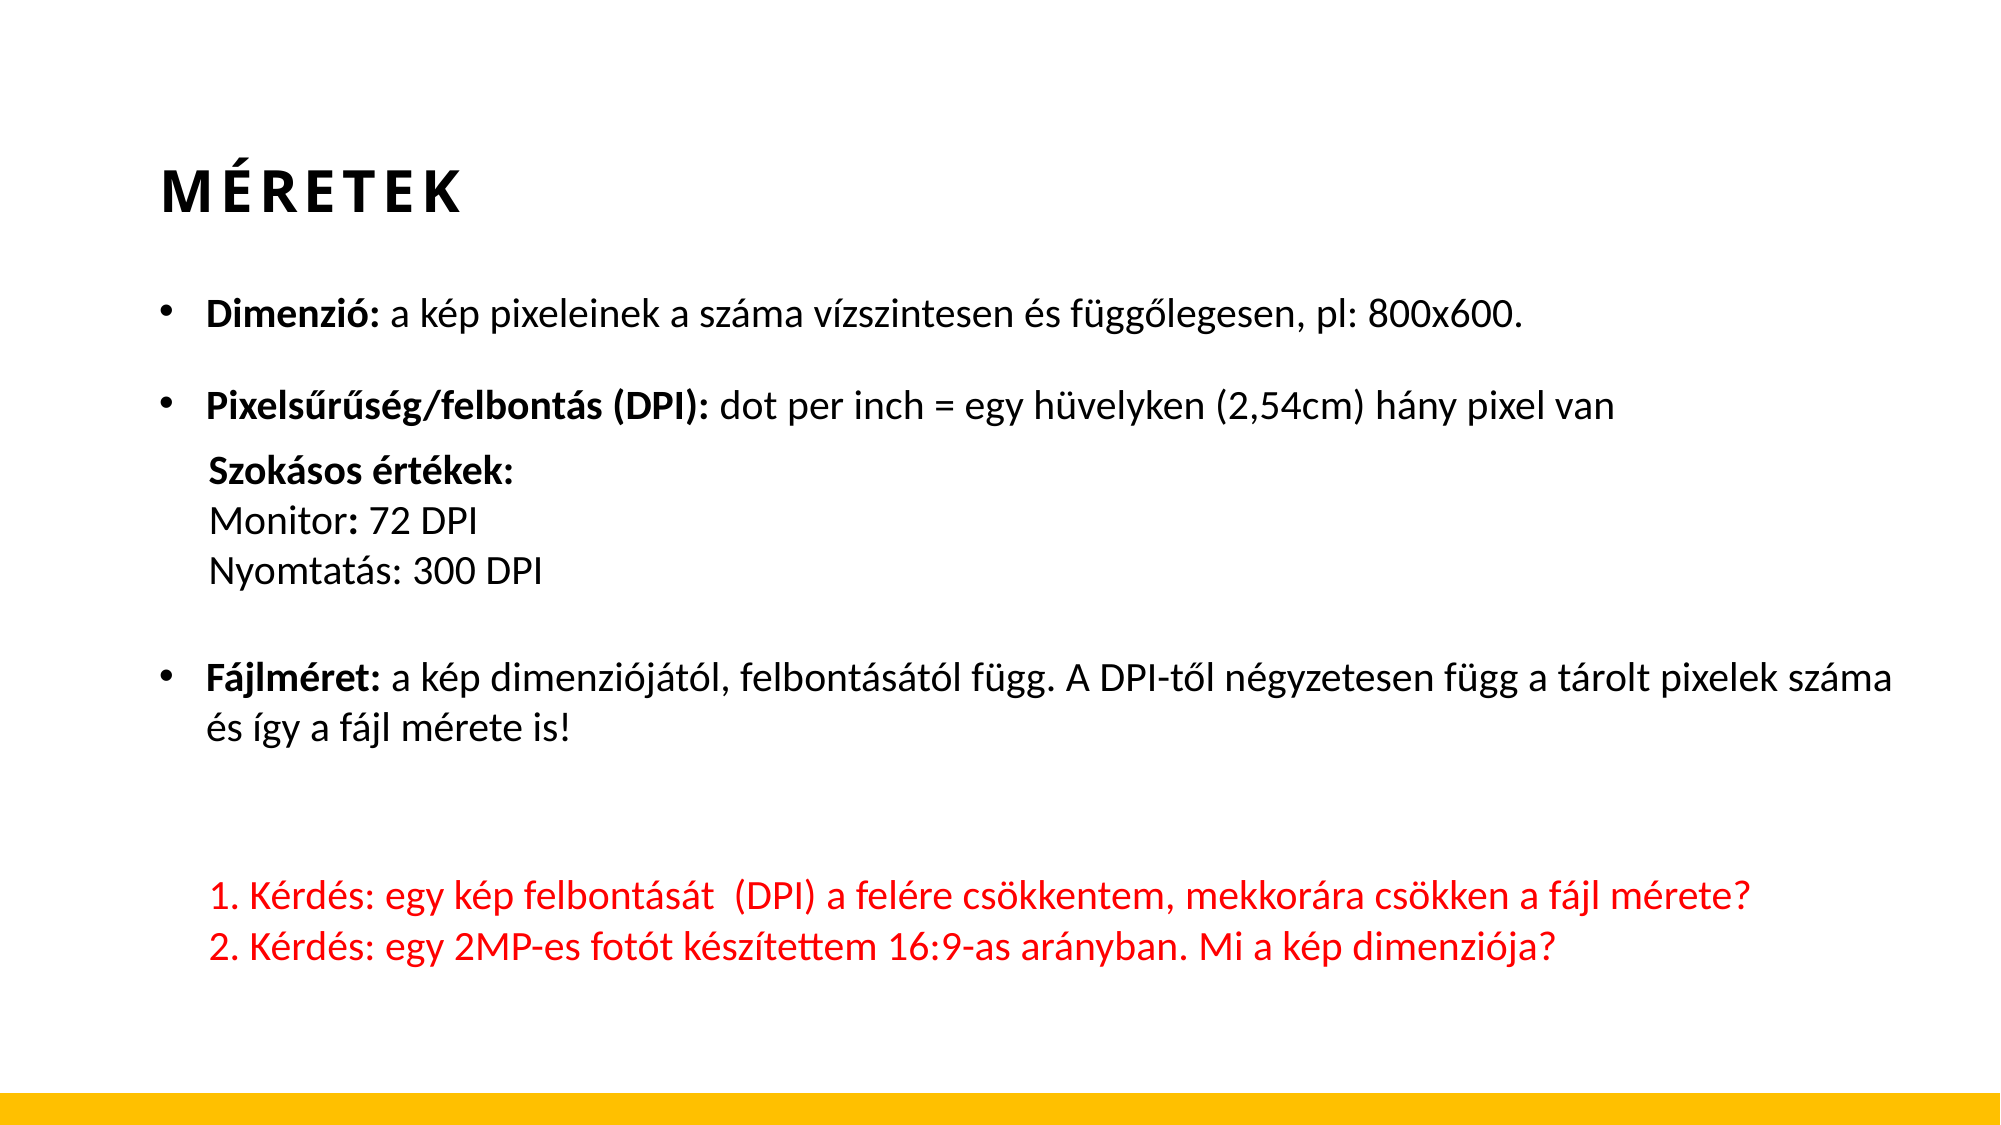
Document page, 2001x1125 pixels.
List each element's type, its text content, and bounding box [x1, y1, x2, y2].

text_box Pixelsűrűség/felbontás (DPI): dot per inch = egy hüvelyken (2,54cm) hány pixel van [144, 370, 1921, 435]
text_box [0, 1092, 2000, 1125]
text_box MÉRETEK [144, 133, 1825, 279]
text_box Fájlméret: a kép dimenziójától, felbontásától függ. A DPI-től négyzetesen függ a tárolt pixelek száma és így a fájl mérete is! [144, 642, 1921, 758]
text_box Dimenzió: a kép pixeleinek a száma vízszintesen és függőlegesen, pl: 800x600. [144, 278, 1680, 343]
text_box 1. Kérdés: egy kép felbontását (DPI) a felére csökkentem, mekkorára csökken a fájl mérete? 2. Kérdés: egy 2MP-es fotót készítettem 16:9-as arányban. Mi a kép dimenziója? [193, 860, 1970, 1076]
text_box Szokásos értékek: Monitor: 72 DPI Nyomtatás: 300 DPI [193, 435, 724, 601]
